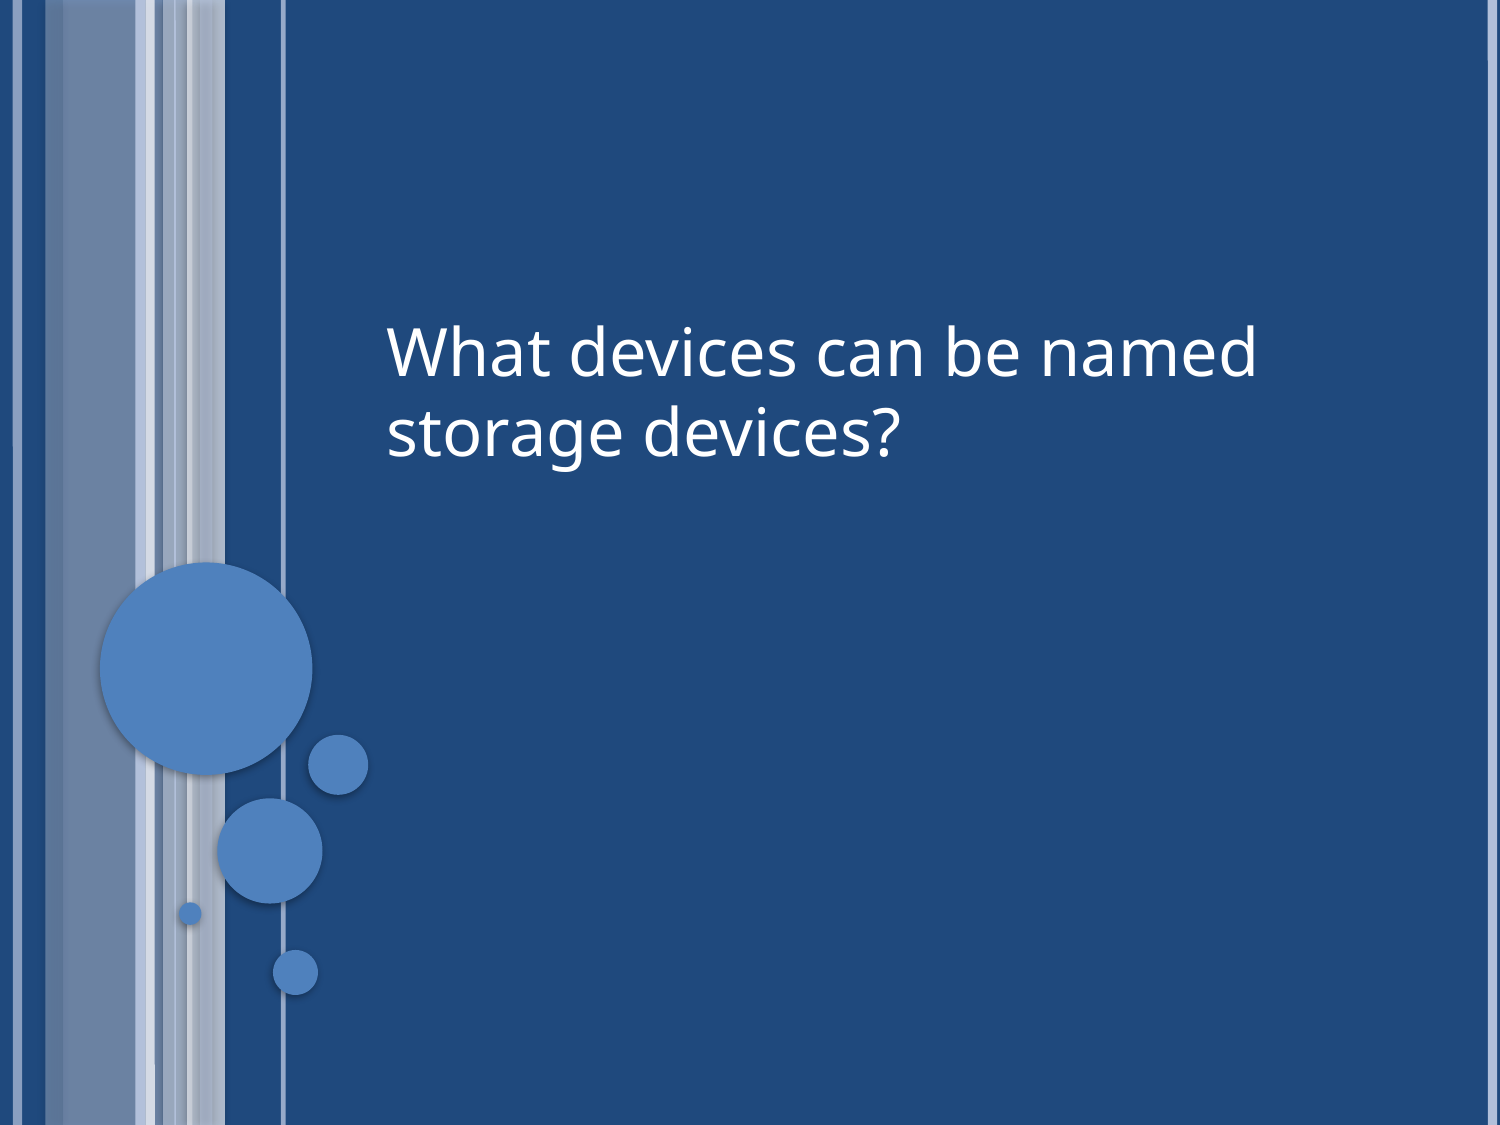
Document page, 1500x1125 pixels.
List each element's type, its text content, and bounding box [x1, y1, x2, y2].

text_box What devices can be named storage devices? [371, 302, 1459, 527]
